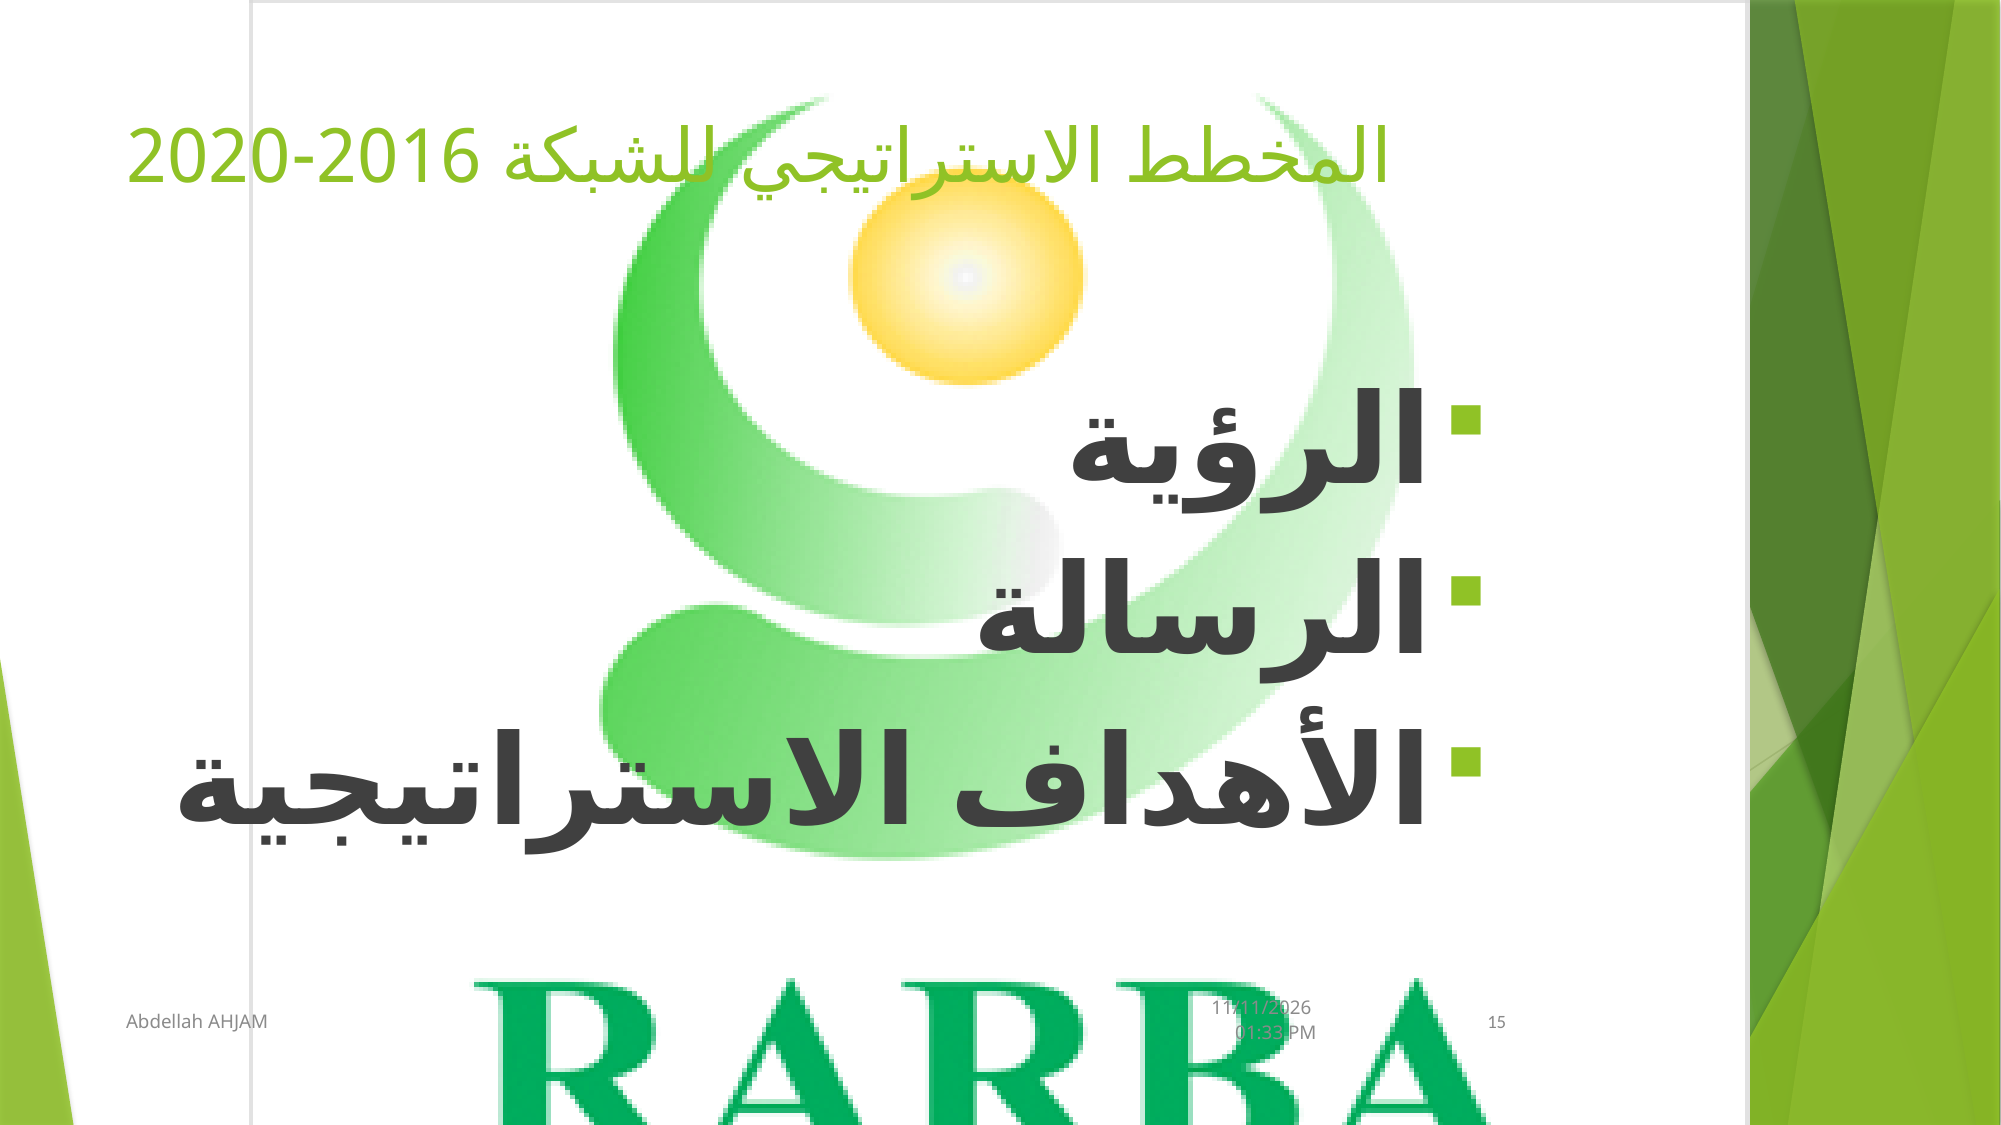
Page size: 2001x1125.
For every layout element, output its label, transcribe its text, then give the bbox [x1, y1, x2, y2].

title المخطط الاستراتيجي للشبكة 2016-2020 [111, 99, 243, 284]
footer Abdellah AHJAM [111, 991, 243, 1051]
list الرؤية الرسالة الأهداف الاستراتيجية [94, 284, 243, 922]
picture [249, 0, 1751, 1125]
